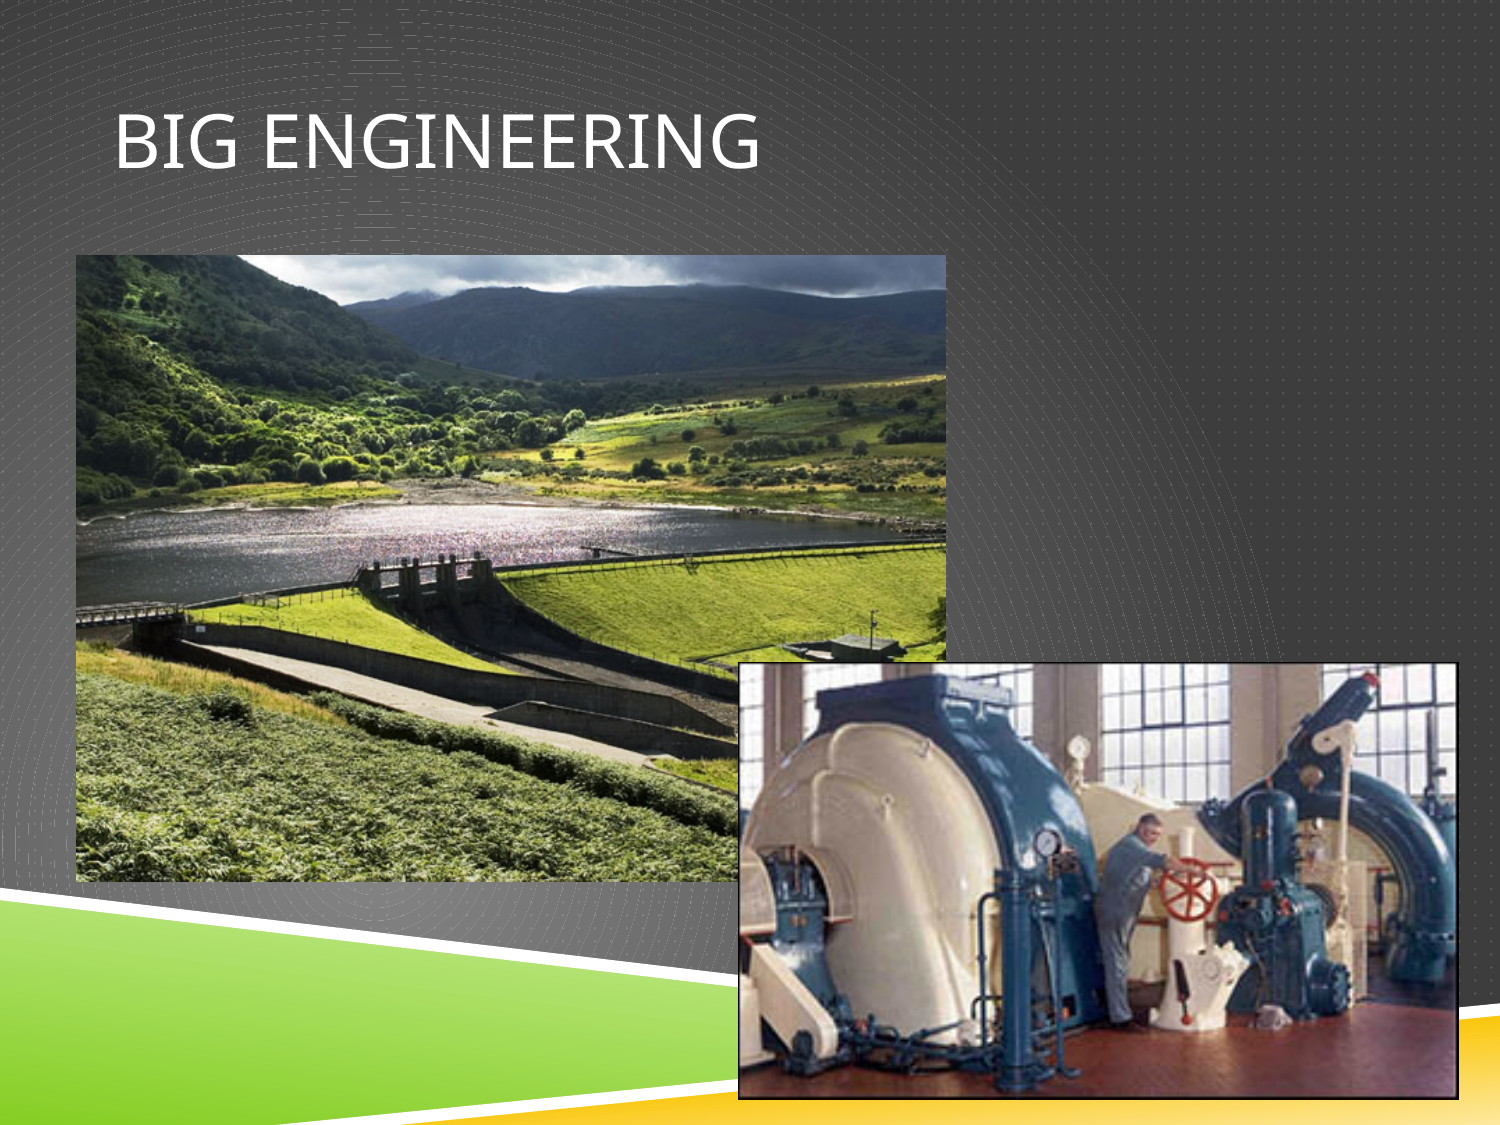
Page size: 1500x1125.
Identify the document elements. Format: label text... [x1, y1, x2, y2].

picture [737, 662, 1459, 1101]
title Big engineering [112, 45, 1388, 233]
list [75, 255, 946, 882]
